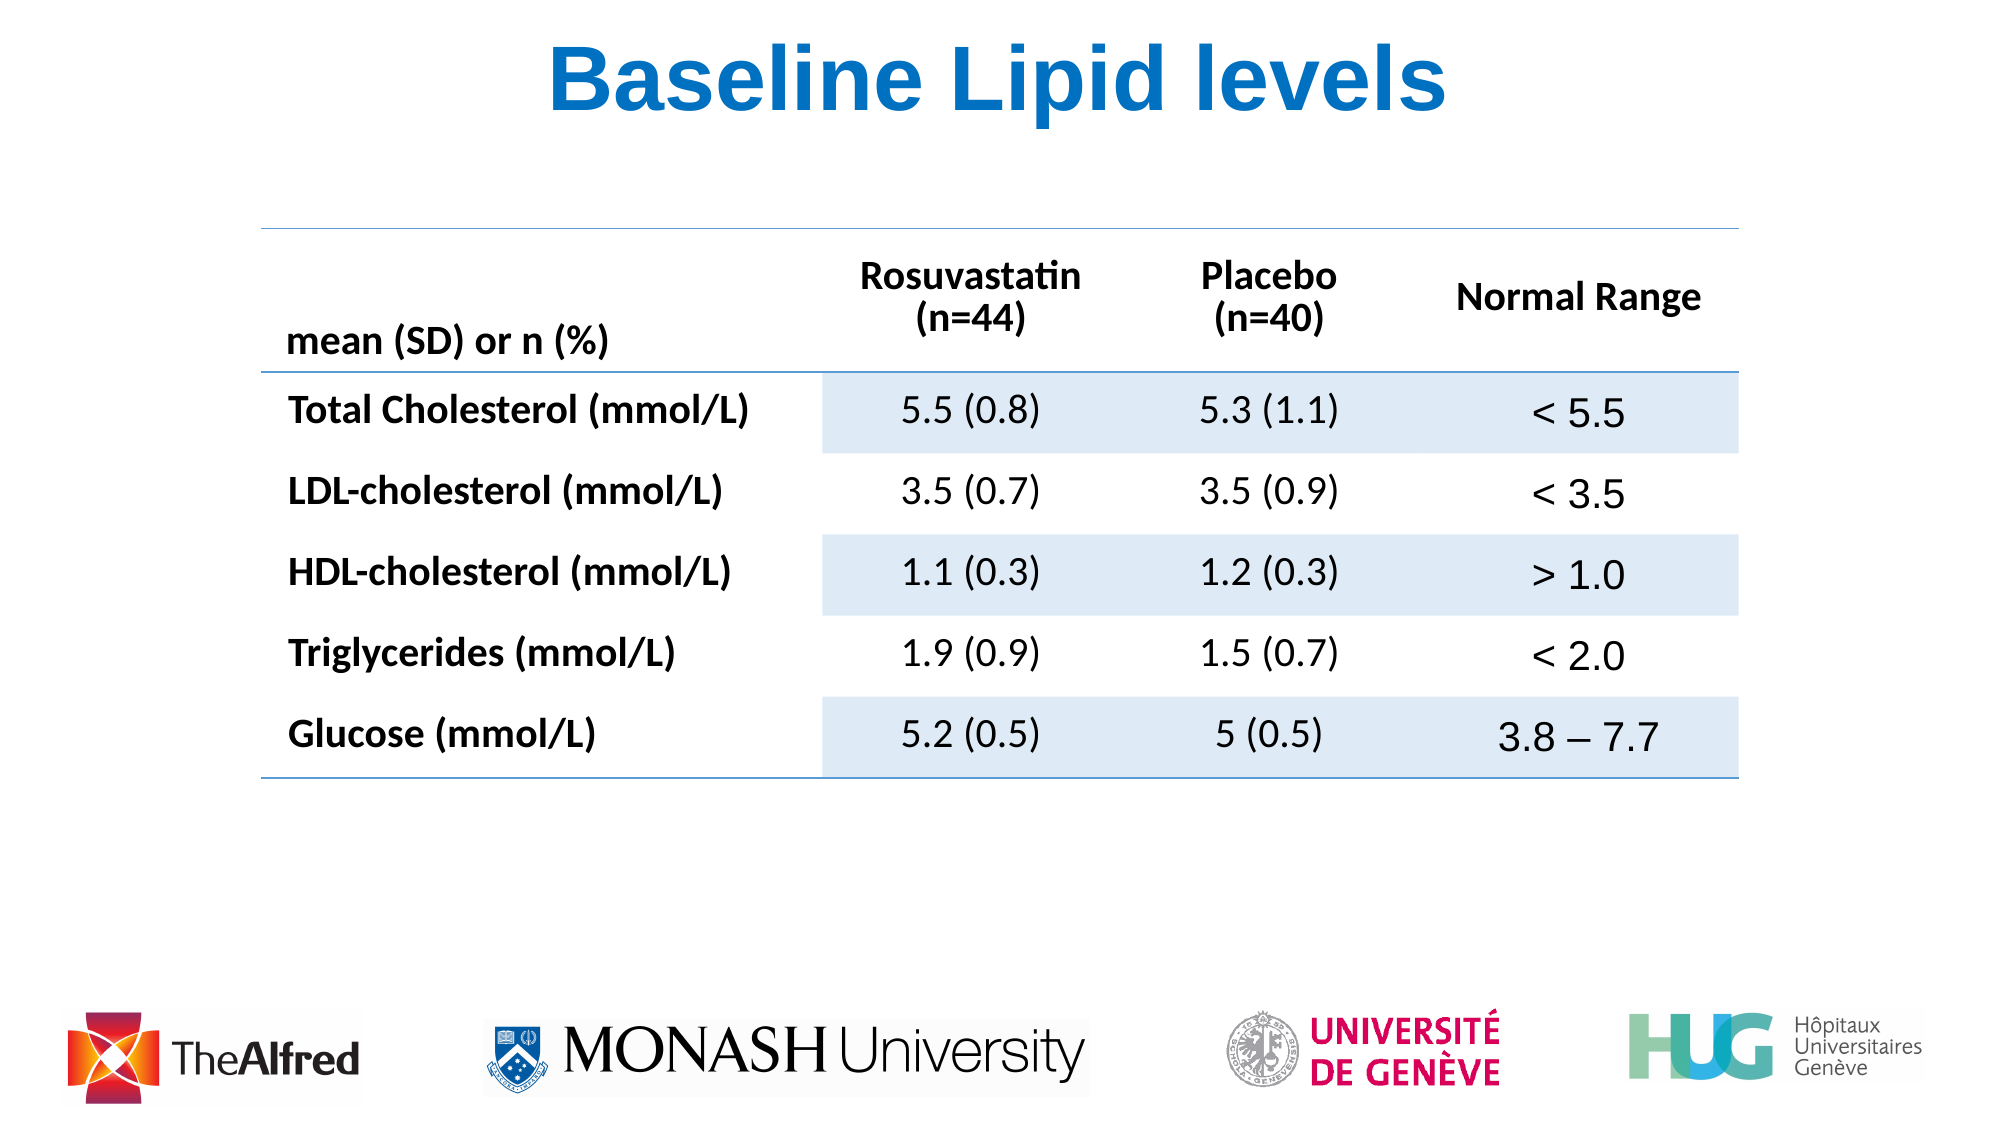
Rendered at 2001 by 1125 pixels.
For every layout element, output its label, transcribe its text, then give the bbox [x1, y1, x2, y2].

table_cell 5.3 (1.1) [1120, 373, 1419, 453]
title Baseline Lipid levels [28, 17, 1969, 145]
table_header mean (SD) or n (%) [261, 229, 822, 371]
table_cell < 5.5 [1419, 373, 1739, 453]
table_cell Triglycerides (mmol/L) [261, 616, 822, 697]
table_cell 5.5 (0.8) [822, 373, 1120, 453]
table_cell 1.1 (0.3) [822, 534, 1120, 616]
table_cell > 1.0 [1419, 534, 1739, 616]
table_cell HDL-cholesterol (mmol/L) [261, 534, 822, 616]
picture [1209, 993, 1522, 1106]
table_header Normal Range [1419, 229, 1739, 371]
table_cell 3.5 (0.9) [1120, 453, 1419, 534]
picture [483, 1018, 1090, 1097]
table_cell Total Cholesterol (mmol/L) [261, 373, 822, 453]
picture [1625, 1008, 1925, 1083]
table_header Rosuvastatin (n=44) [822, 229, 1120, 371]
table_cell < 3.5 [1419, 453, 1739, 534]
table_cell 1.5 (0.7) [1120, 616, 1419, 697]
table_cell 3.8 – 7.7 [1419, 697, 1739, 777]
table_header Placebo (n=40) [1120, 229, 1419, 371]
picture [62, 1008, 364, 1106]
table_cell 1.9 (0.9) [822, 616, 1120, 697]
table_cell Glucose (mmol/L) [261, 697, 822, 777]
table_cell 3.5 (0.7) [822, 453, 1120, 534]
table_cell LDL-cholesterol (mmol/L) [261, 453, 822, 534]
table_cell 1.2 (0.3) [1120, 534, 1419, 616]
table_cell < 2.0 [1419, 616, 1739, 697]
table_cell 5.2 (0.5) [822, 697, 1120, 777]
table_cell 5 (0.5) [1120, 697, 1419, 777]
